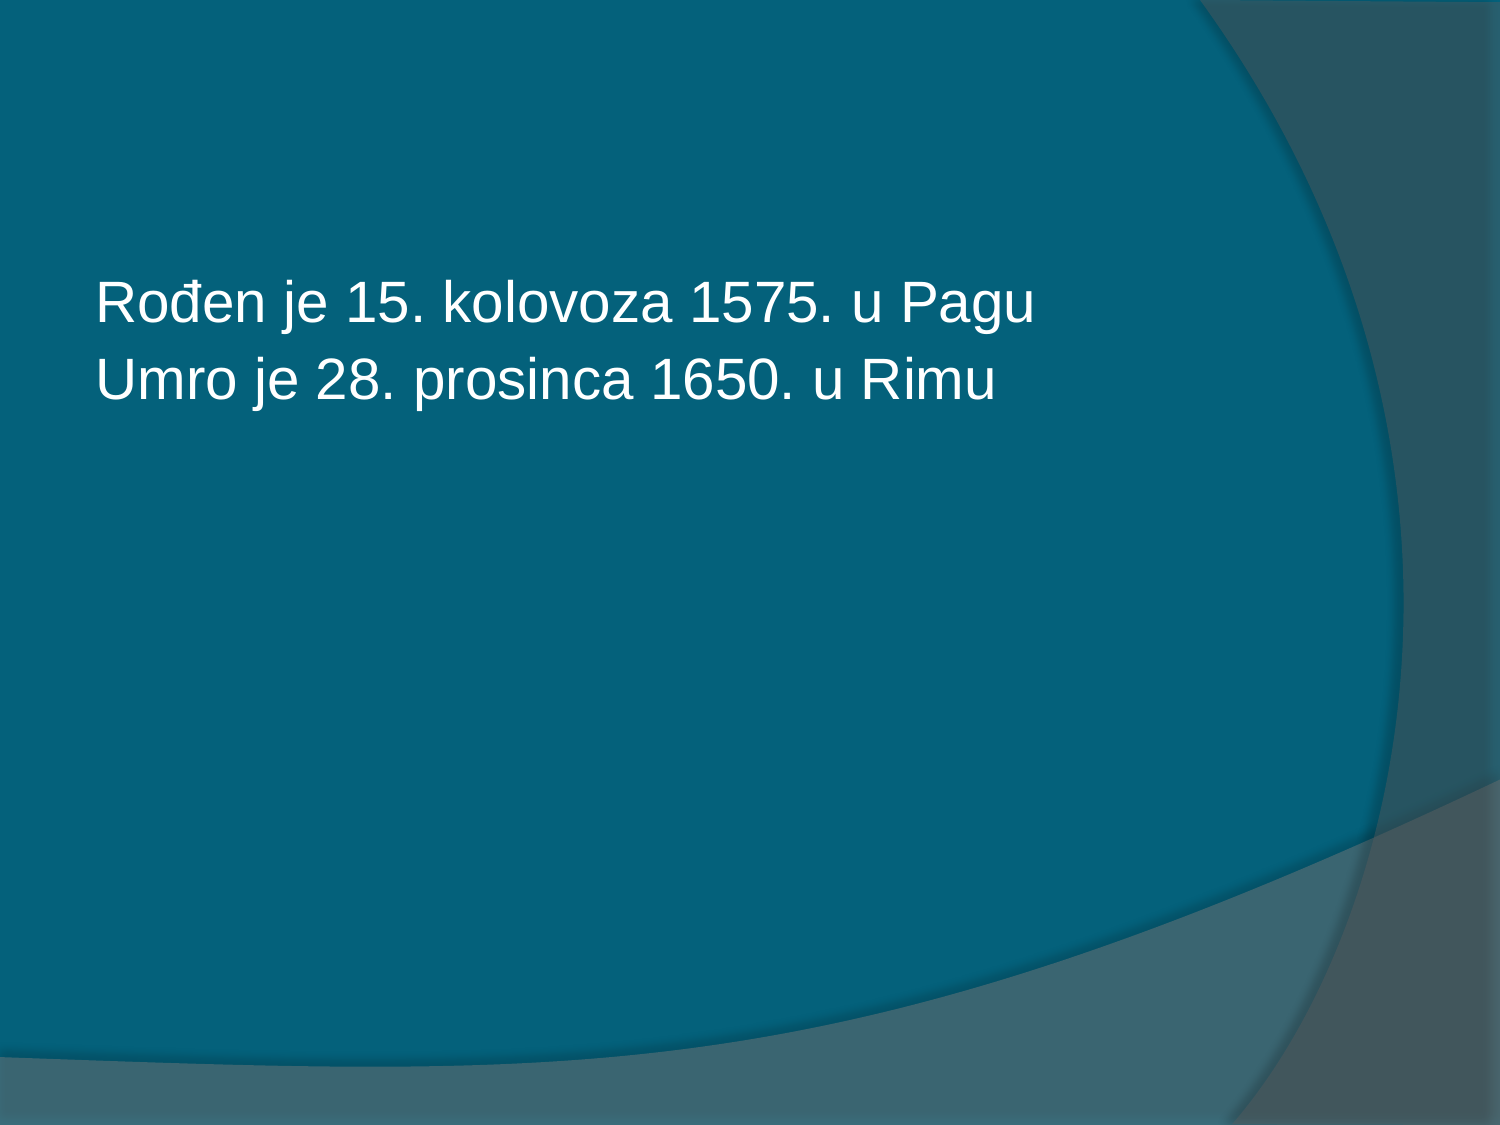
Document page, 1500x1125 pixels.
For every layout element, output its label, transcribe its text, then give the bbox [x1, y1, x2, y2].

list Rođen je 15. kolovoza 1575. u Pagu Umro je 28. prosinca 1650. u Rimu [75, 262, 1300, 1005]
